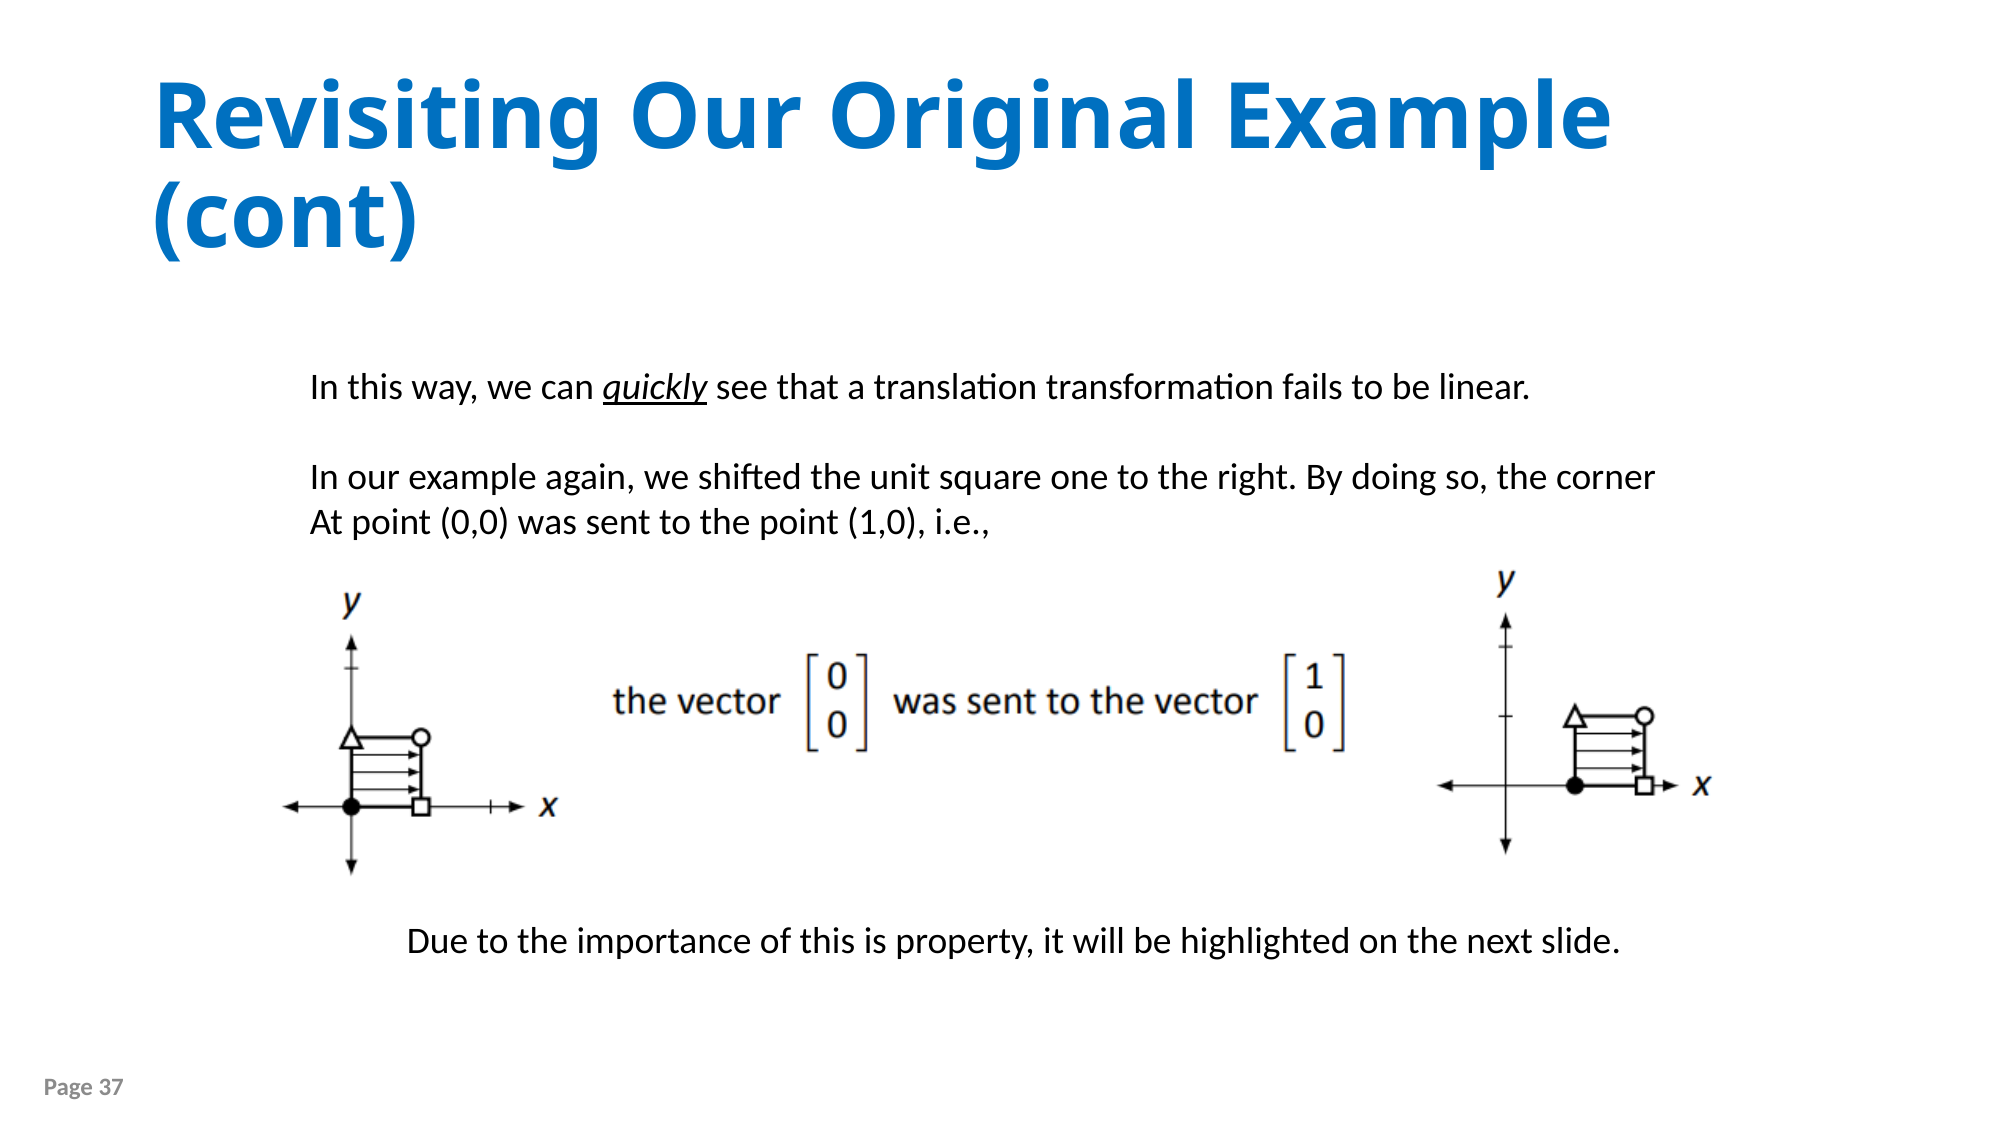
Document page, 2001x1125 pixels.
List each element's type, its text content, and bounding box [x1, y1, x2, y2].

text_box In this way, we can quickly see that a translation transformation fails to be linear. In our example again, we shifted the unit square one to the right. By doing so, the corner At point (0,0) was sent to the point (1,0), i.e., [295, 354, 1673, 550]
picture [1419, 562, 1718, 857]
picture [609, 629, 1359, 786]
title Revisiting Our Original Example (cont) [137, 59, 1863, 278]
text_box Due to the importance of this is property, it will be highlighted on the next slide. [392, 909, 1638, 969]
slide_number Page 37 [28, 1055, 479, 1116]
picture [264, 572, 564, 881]
